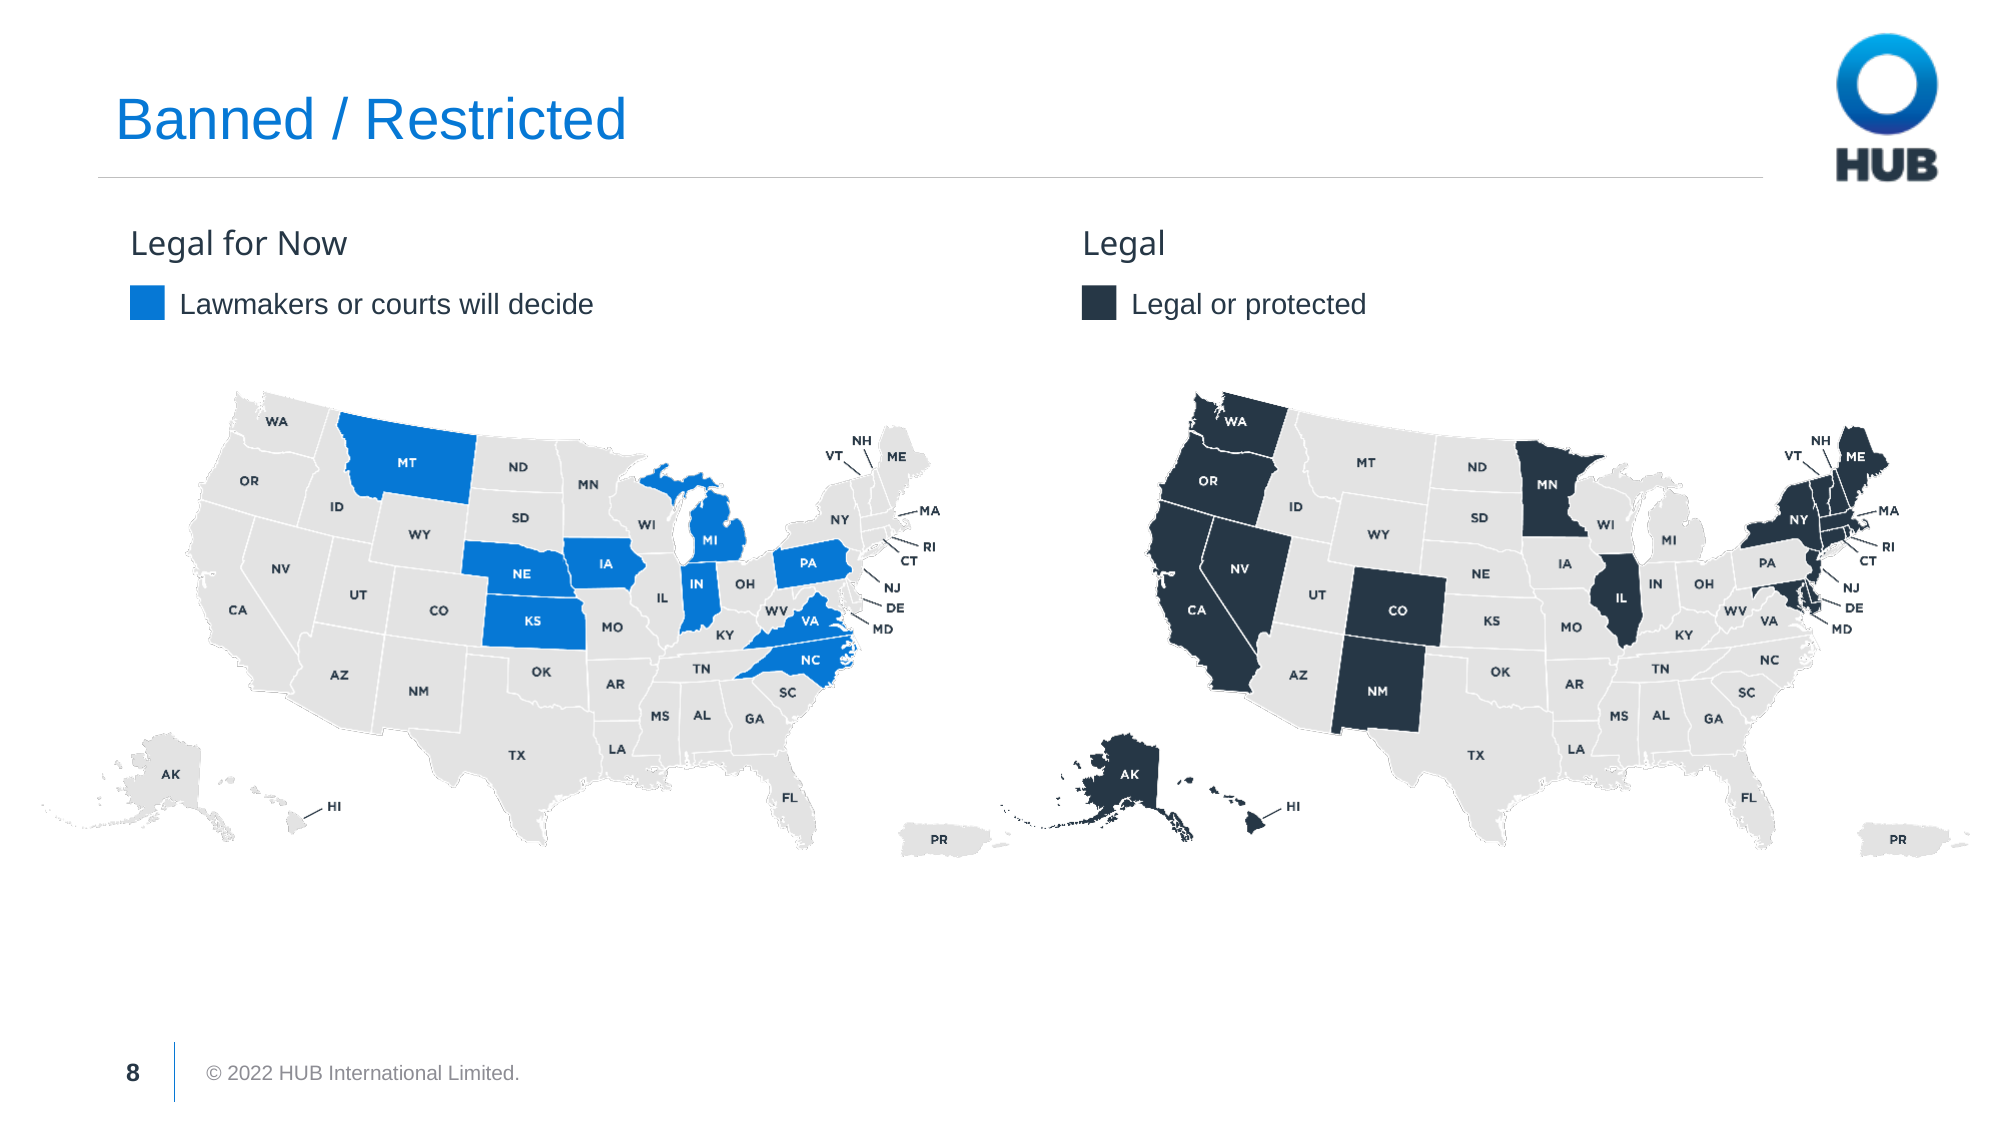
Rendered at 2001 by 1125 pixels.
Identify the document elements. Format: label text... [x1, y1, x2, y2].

text_box Legal [1052, 214, 1313, 275]
picture [41, 391, 1970, 858]
title Banned / Restricted [100, 65, 1766, 176]
picture [1782, 2, 1992, 213]
text_box Legal for Now [100, 214, 437, 275]
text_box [1081, 277, 1952, 329]
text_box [130, 277, 854, 329]
